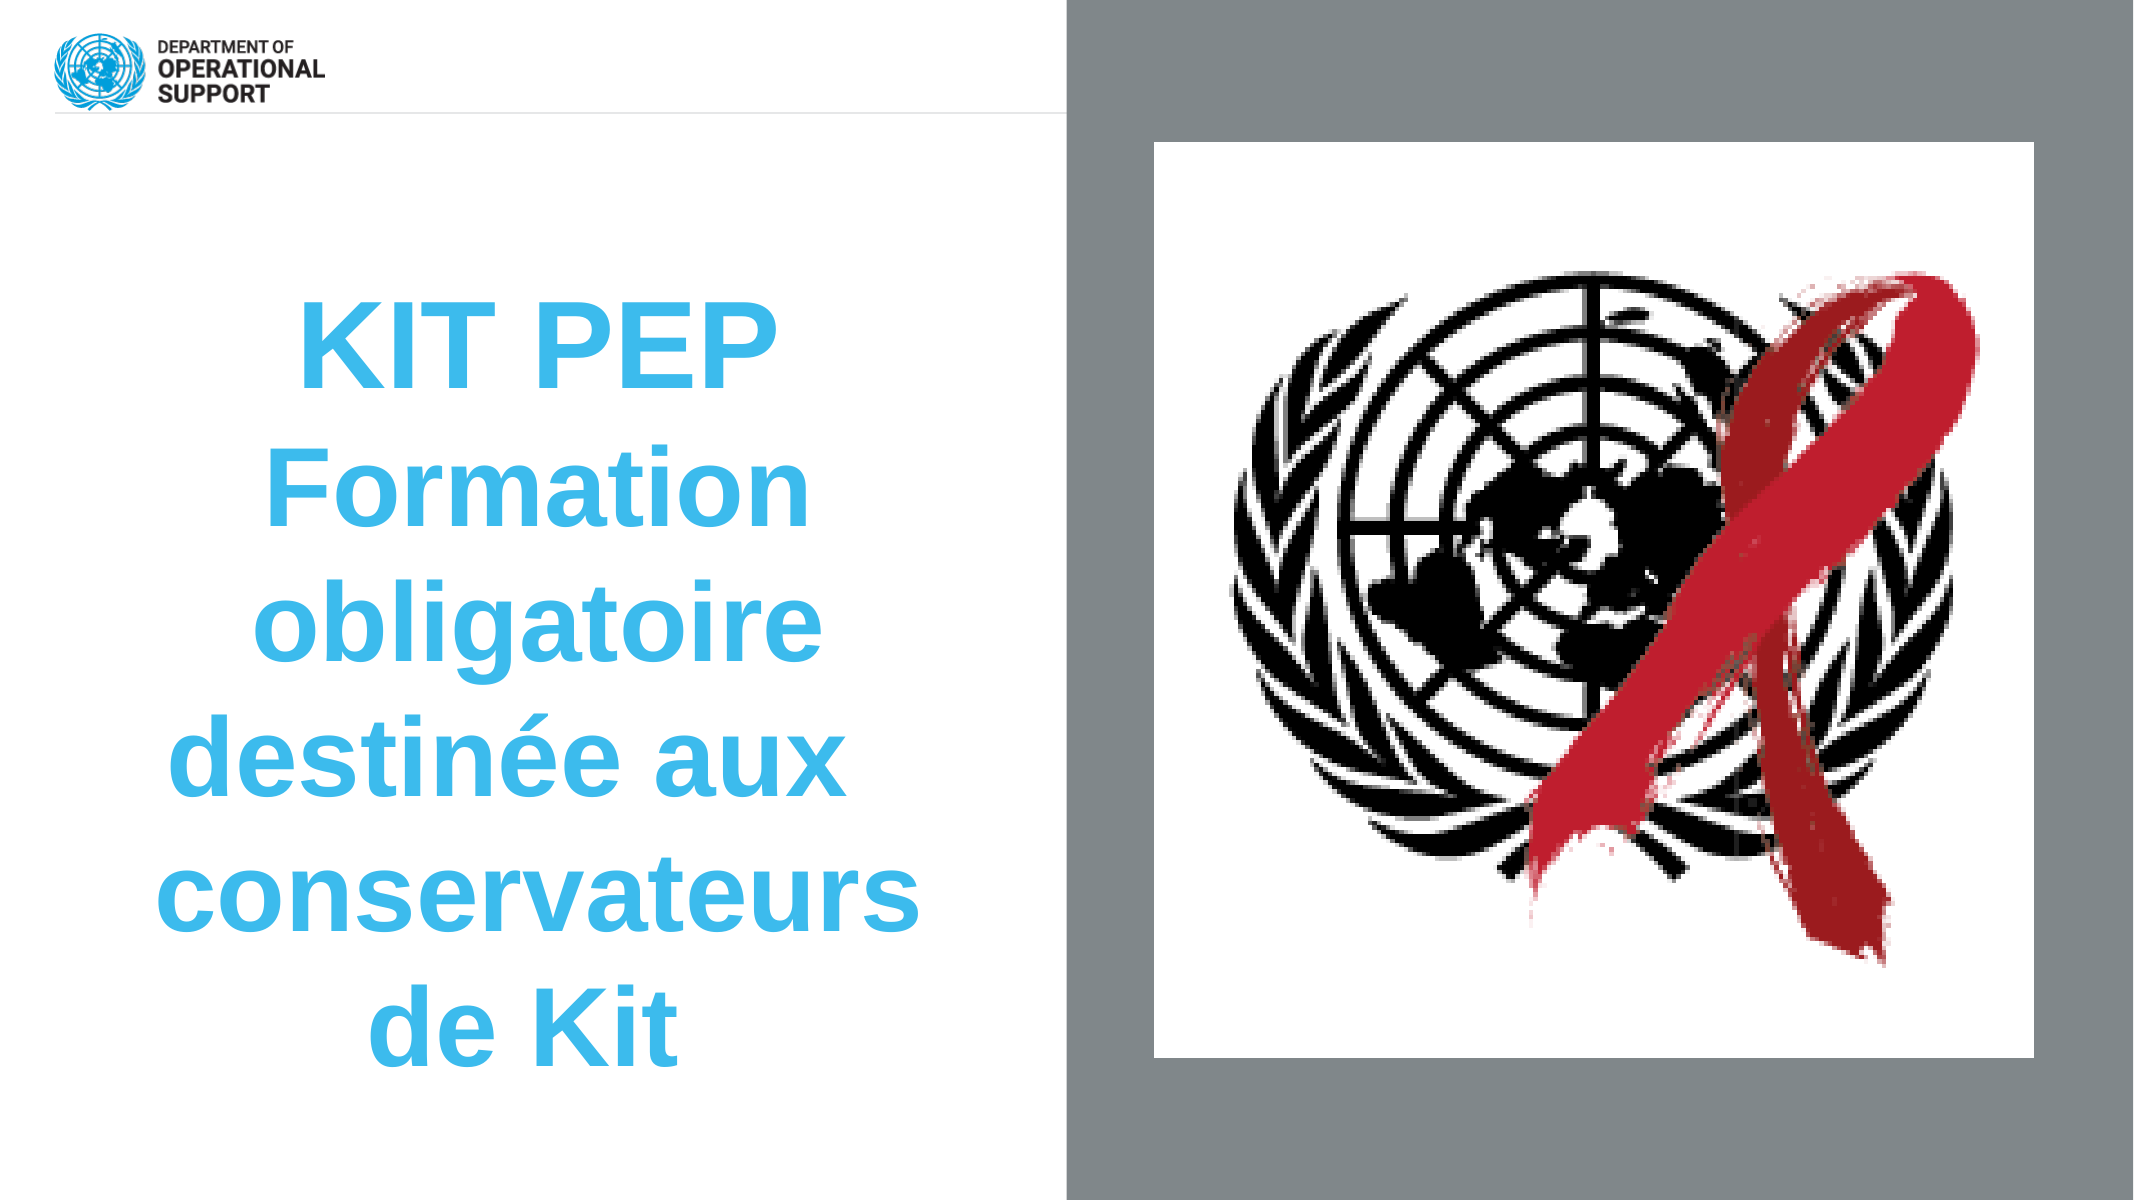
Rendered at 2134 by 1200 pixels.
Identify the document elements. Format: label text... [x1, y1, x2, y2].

picture [91, 103, 109, 111]
title KIT PEP Formation obligatoire destinée aux conservateurs de Kit [66, 174, 1011, 1104]
picture [54, 78, 88, 111]
picture [72, 33, 325, 111]
picture [94, 63, 103, 71]
picture [83, 68, 99, 82]
picture [85, 43, 114, 59]
picture [70, 47, 80, 73]
picture [1153, 142, 2034, 1058]
picture [77, 51, 84, 70]
picture [54, 33, 93, 60]
picture [63, 57, 72, 84]
picture [73, 78, 80, 85]
